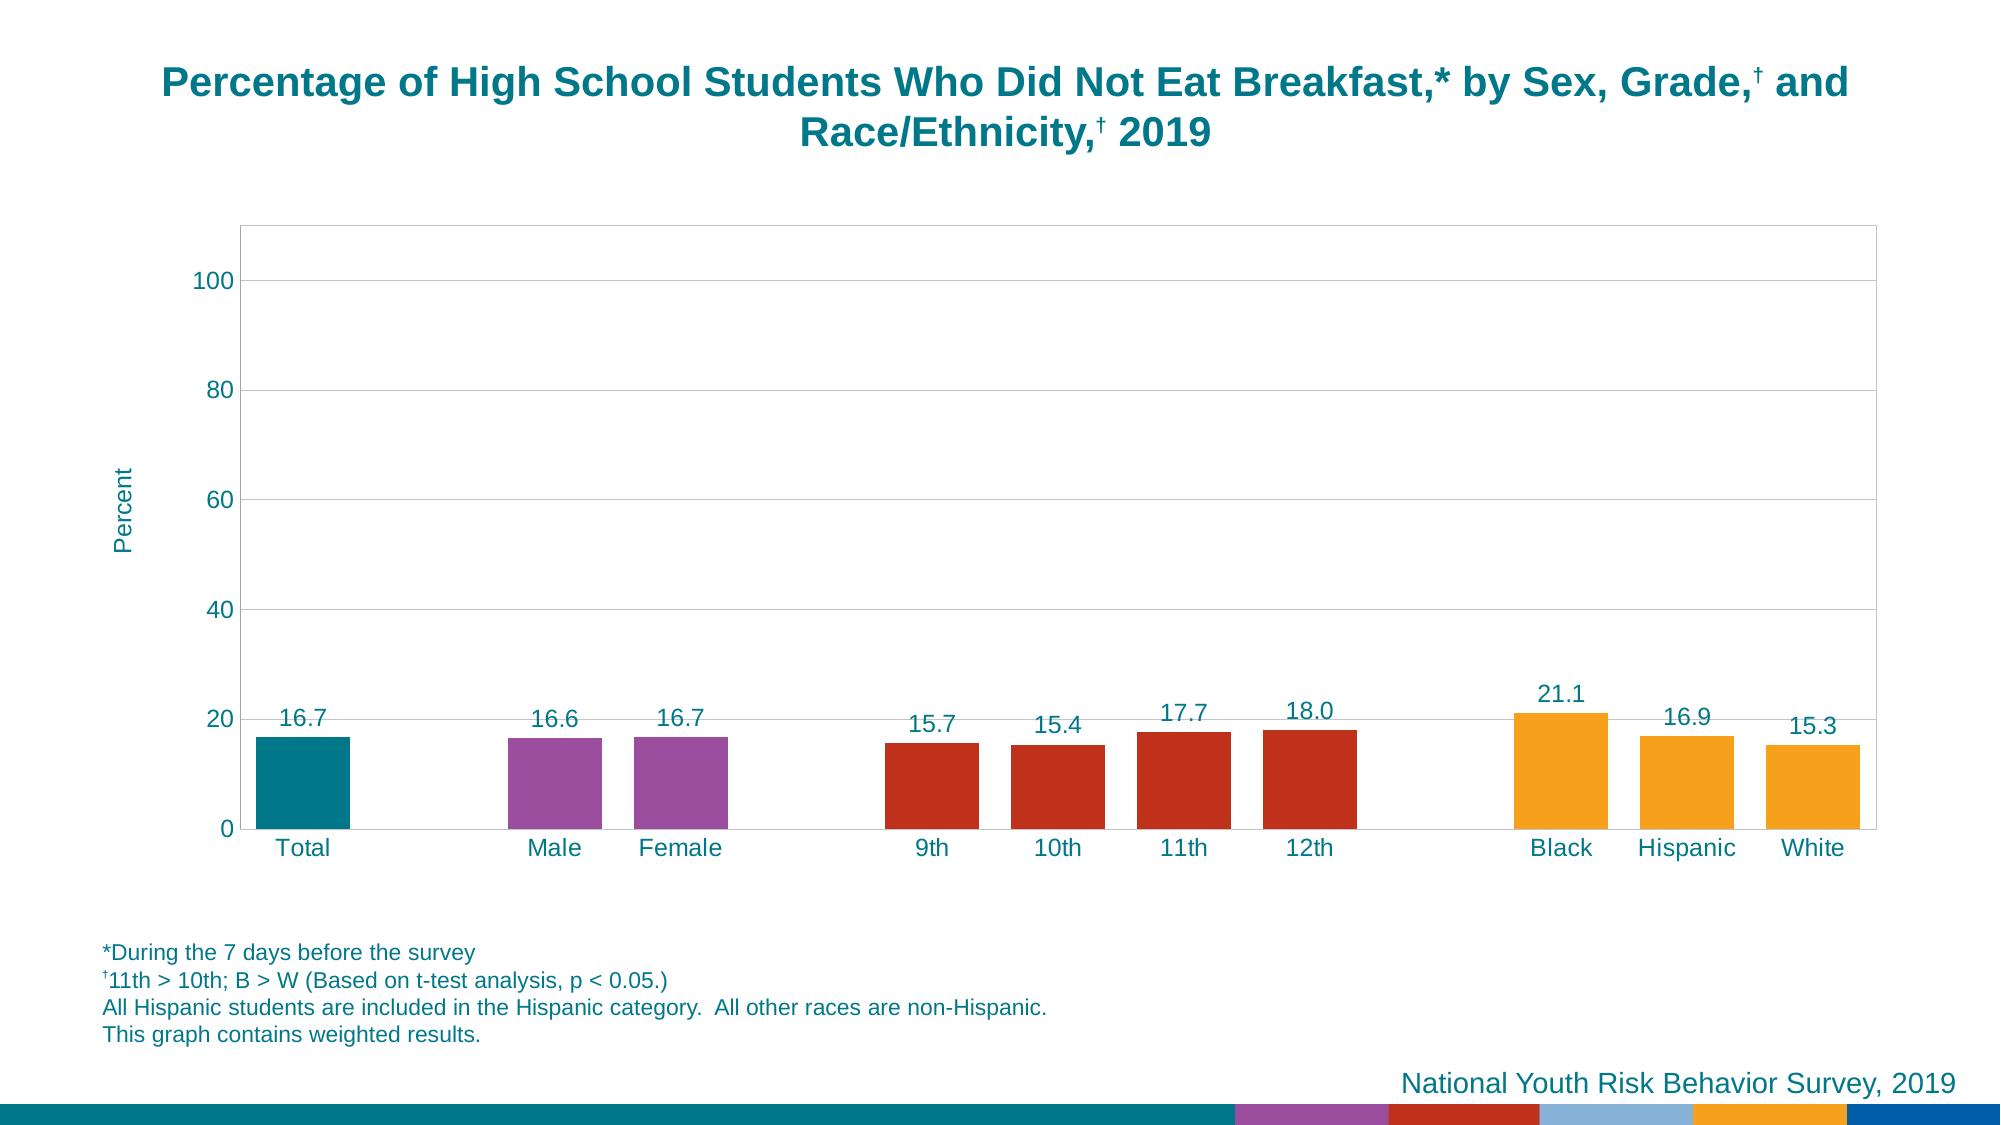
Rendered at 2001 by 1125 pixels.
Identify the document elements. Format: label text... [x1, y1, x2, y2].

title Percentage of High School Students Who Did Not Eat Breakfast,* by Sex, Grade,† and Race/Ethnicity,† 2019 [73, 47, 1938, 251]
picture [0, 1104, 2000, 1125]
chart [87, 212, 1913, 876]
text_box *During the 7 days before the survey †11th > 10th; B > W (Based on t-test analysis, p < 0.05.) All Hispanic students are included in the Hispanic category. All other races are non-Hispanic. This graph contains weighted results. [87, 930, 1913, 1055]
text_box National Youth Risk Behavior Survey, 2019 [562, 1057, 1972, 1108]
